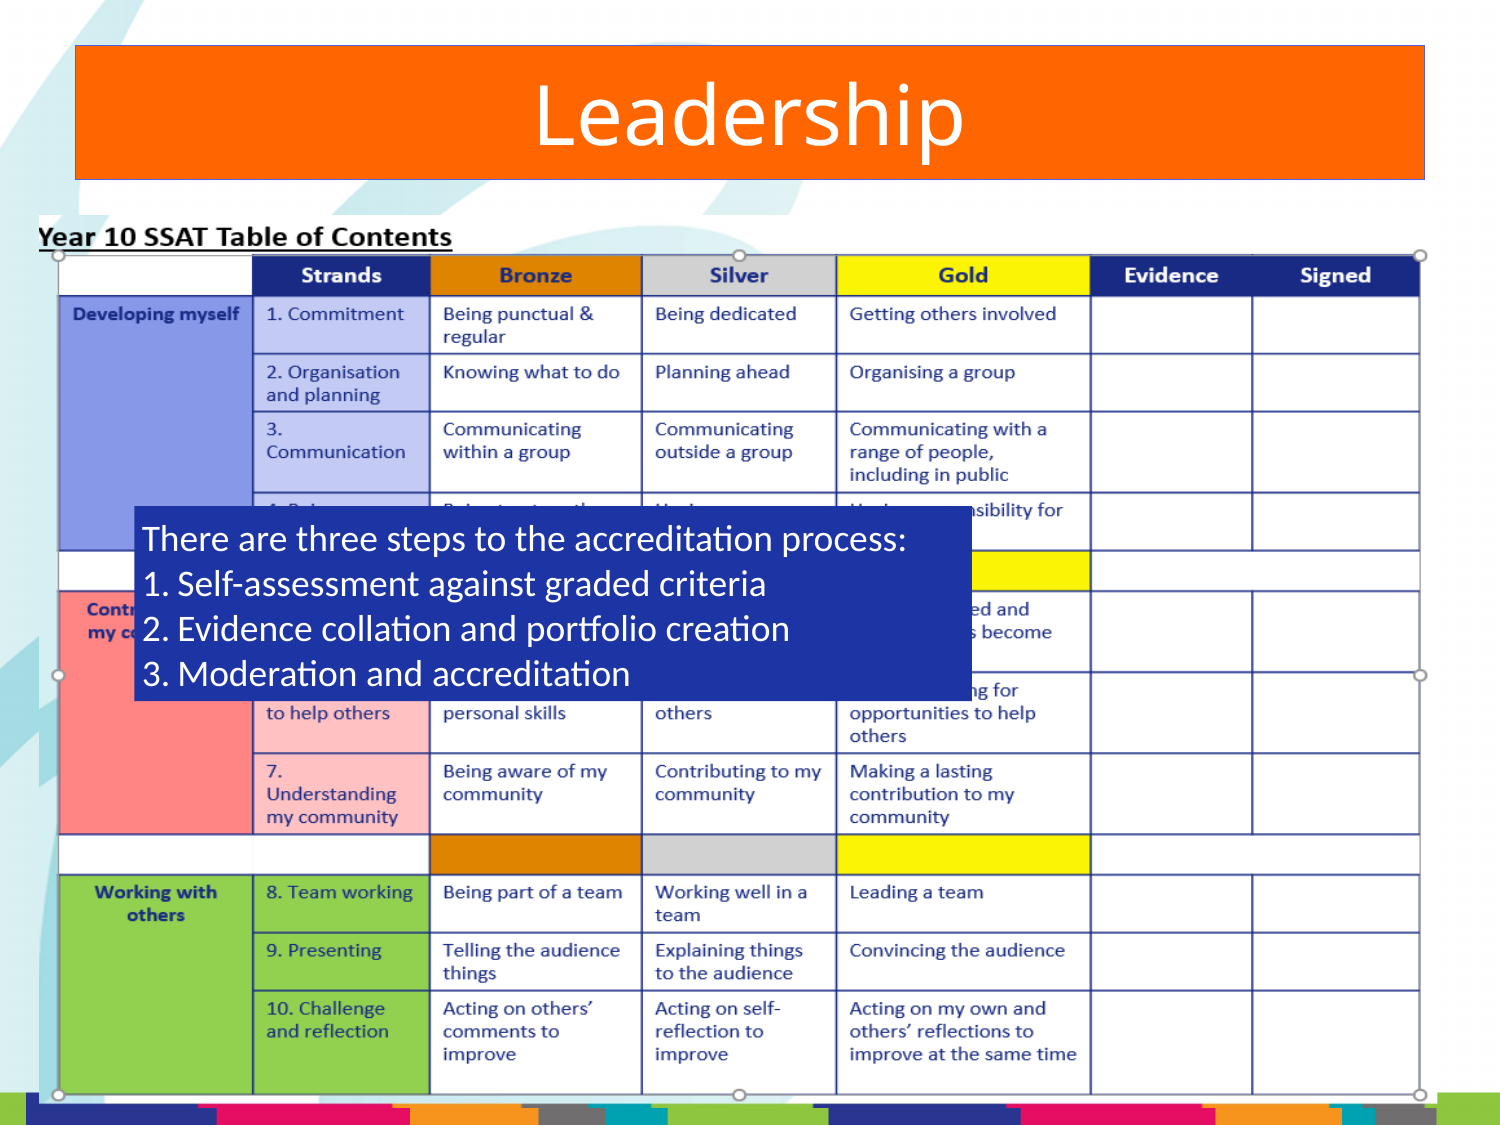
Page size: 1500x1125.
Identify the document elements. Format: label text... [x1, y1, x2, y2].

title Leadership [75, 45, 1425, 180]
picture [0, 0, 1500, 1125]
